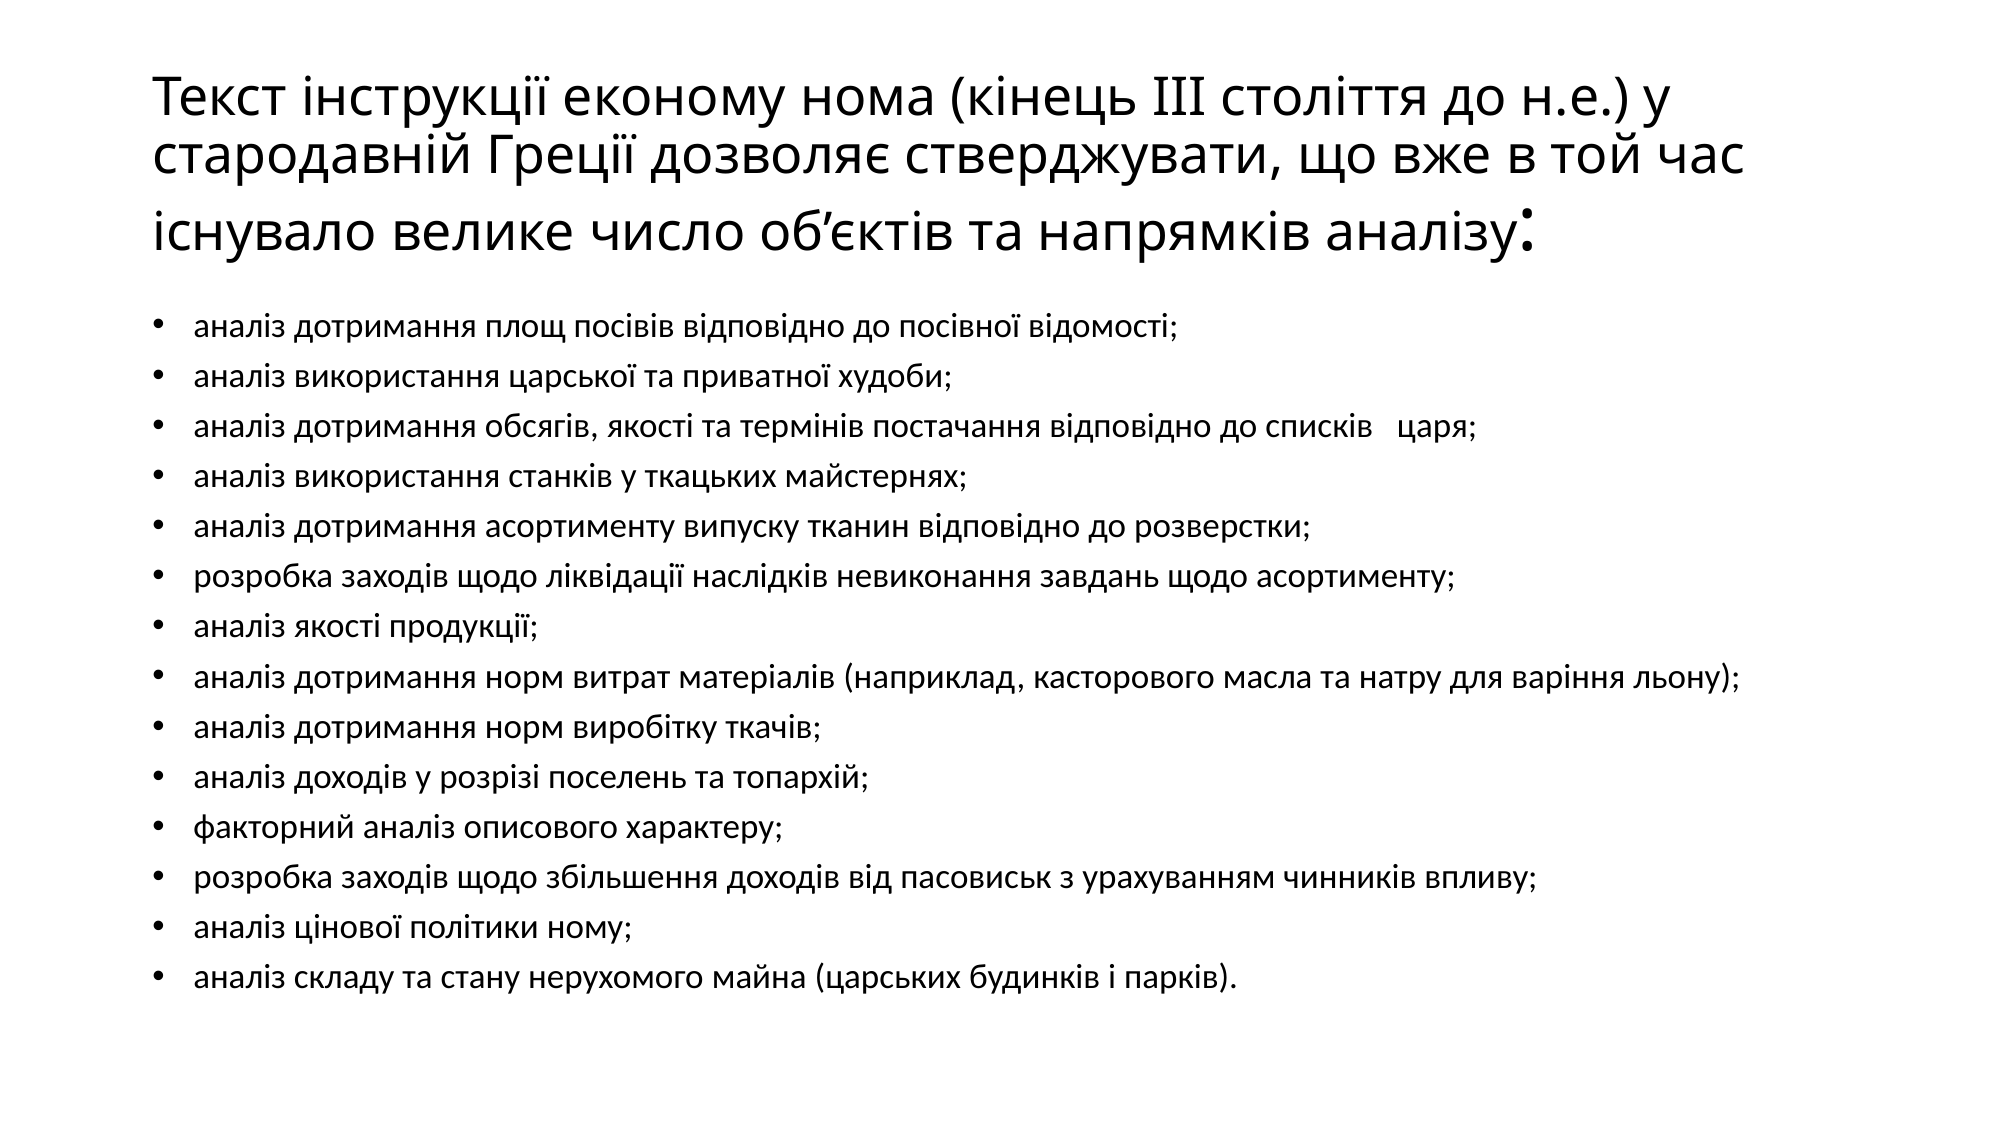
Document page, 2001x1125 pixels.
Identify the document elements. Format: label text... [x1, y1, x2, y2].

list аналіз дотримання площ посівів відповідно до посівної відомості; аналіз використання царської та приватної худоби; аналіз дотримання обсягів, якості та термінів постачання відповідно до списків царя; аналіз використання станків у ткацьких майстернях; аналіз дотримання асортименту випуску тканин відповідно до розверстки; розробка заходів щодо ліквідації наслідків невиконання завдань щодо асортименту; аналіз якості продукції; аналіз дотримання норм витрат матеріалів (наприклад, касторового масла та натру для варіння льону); аналіз дотримання норм виробітку ткачів; аналіз доходів у розрізі поселень та топархій; факторний аналіз описового характеру; розробка заходів щодо збільшення доходів від пасовиськ з урахуванням чинників впливу; аналіз цінової політики ному; аналіз складу та стану нерухомого майна (царських будинків і парків). [137, 299, 1863, 1014]
title Текст інструкції економу нома (кінець ІІІ століття до н.е.) у стародавній Греції дозволяє стверджувати, що вже в той час існувало велике число об’єктів та напрямків аналізу: [137, 59, 1863, 278]
